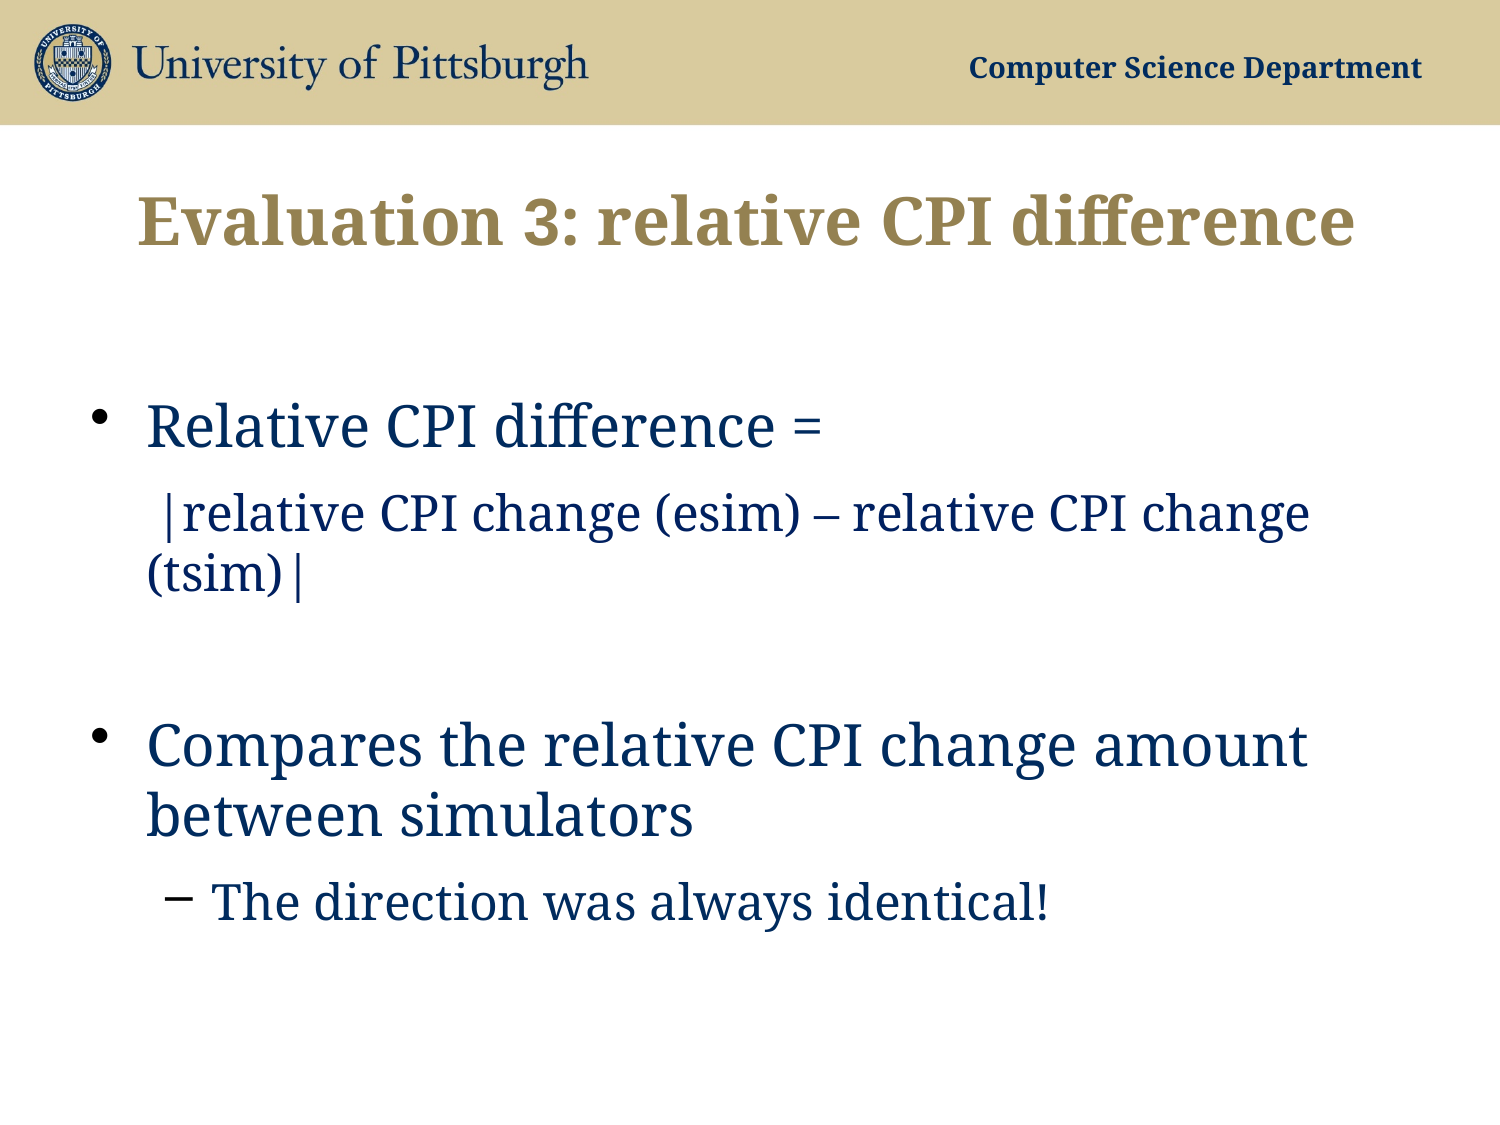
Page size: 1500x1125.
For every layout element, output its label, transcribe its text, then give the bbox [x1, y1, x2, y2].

picture [0, 0, 1500, 1125]
list Relative CPI difference = |relative CPI change (esim) – relative CPI change (tsim)| Compares the relative CPI change amount between simulators The direction was always identical! [74, 287, 1419, 1026]
title Evaluation 3: relative CPI difference [122, 149, 1424, 288]
